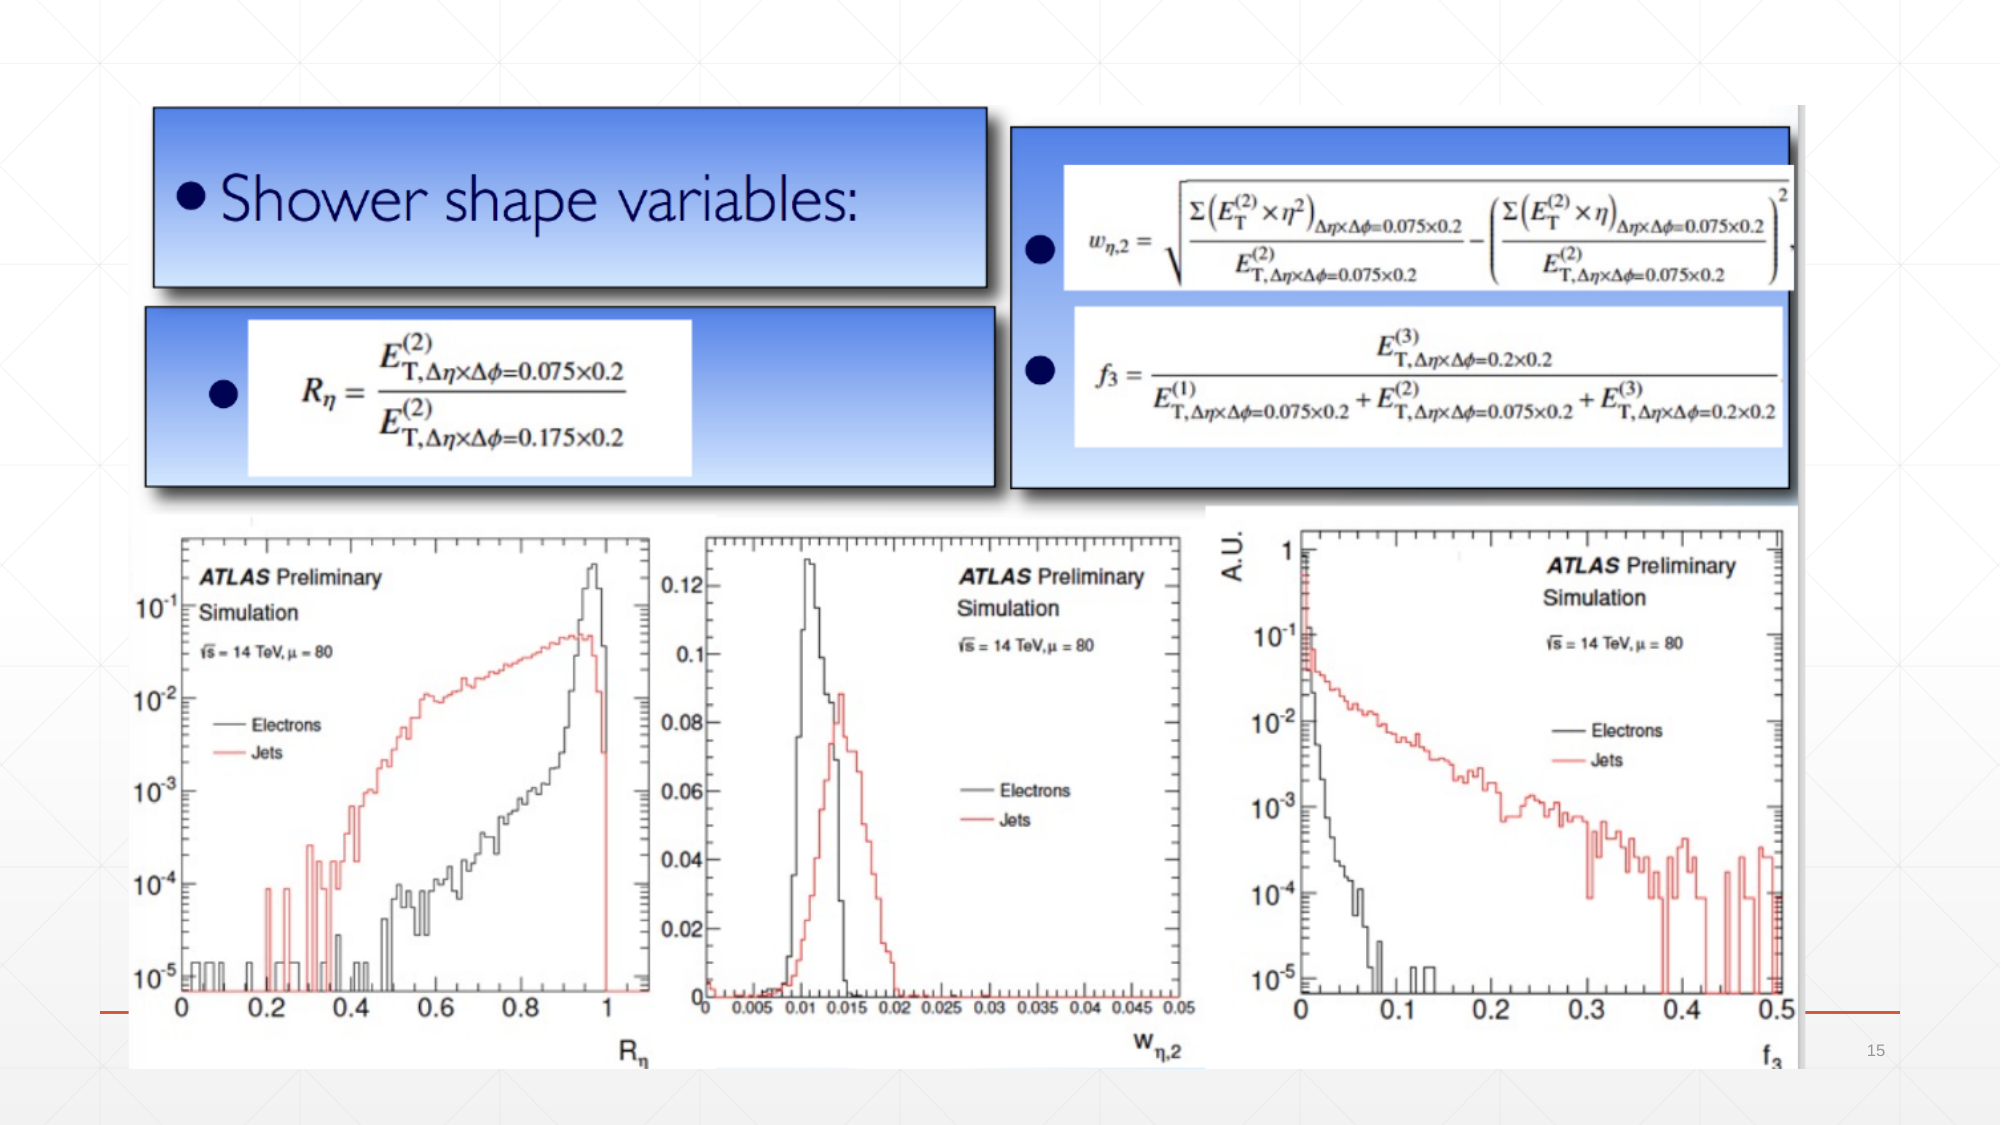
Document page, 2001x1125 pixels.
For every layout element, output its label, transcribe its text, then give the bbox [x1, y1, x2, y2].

slide_number 15 [1806, 1031, 1901, 1069]
picture [128, 105, 1806, 1069]
